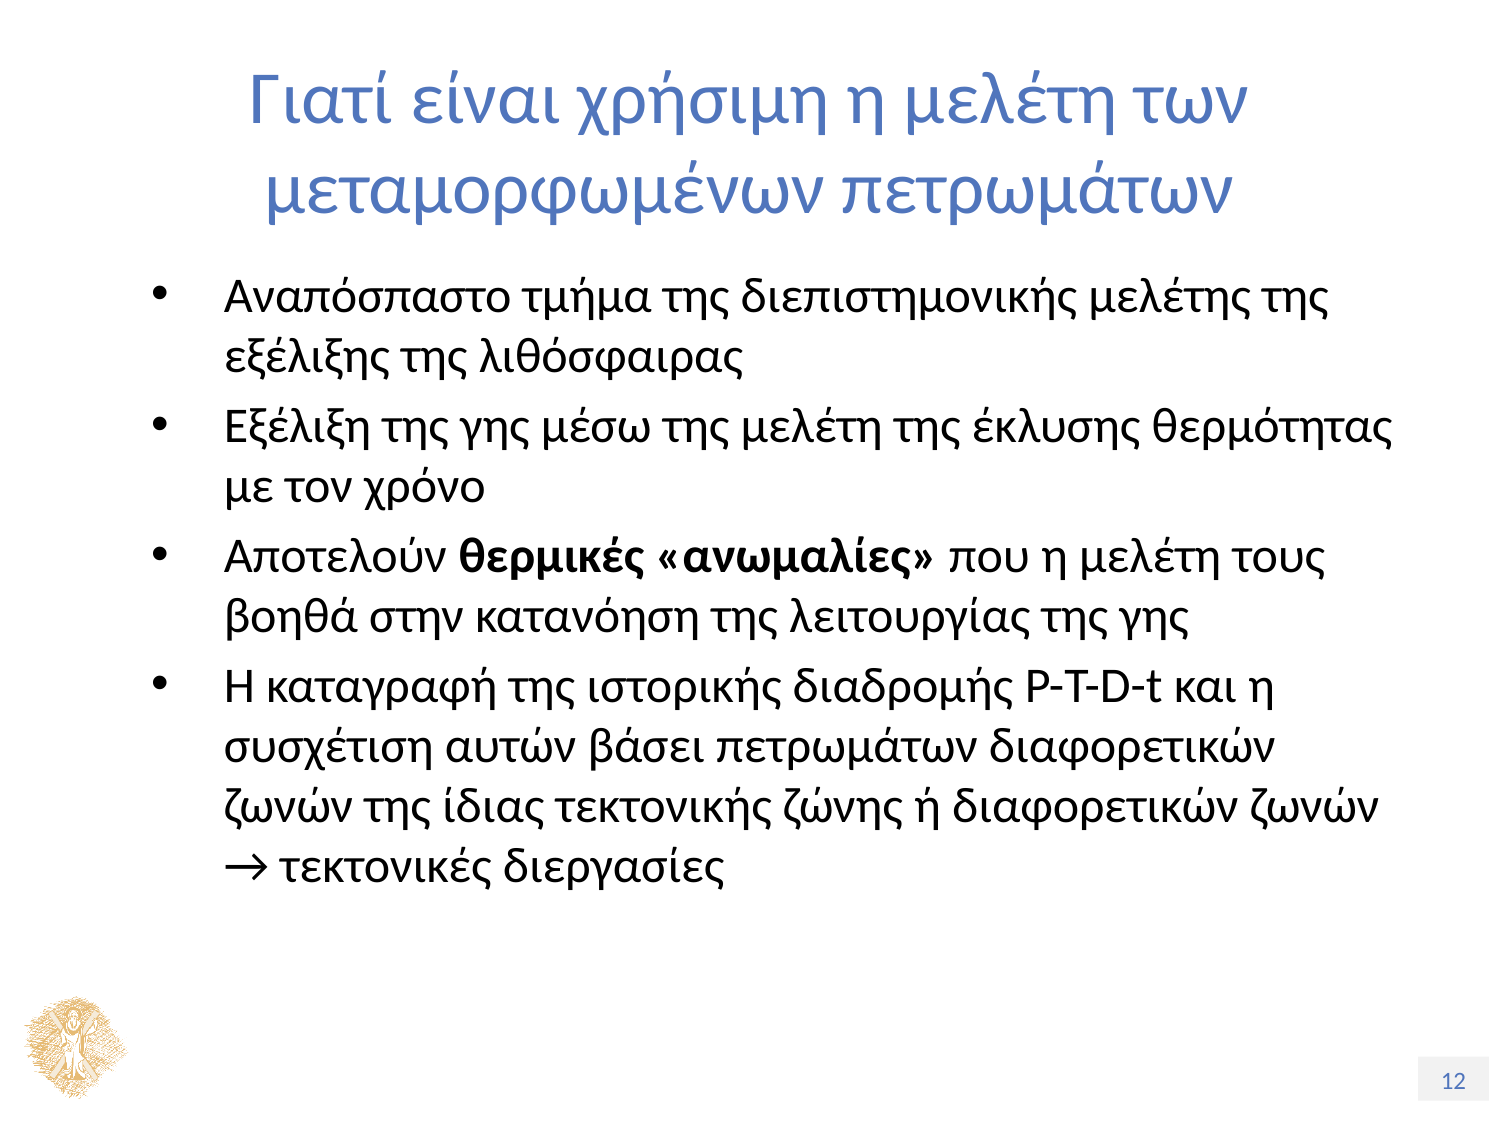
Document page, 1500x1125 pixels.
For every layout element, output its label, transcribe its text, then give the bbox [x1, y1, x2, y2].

list Αναπόσπαστο τμήμα της διεπιστημονικής μελέτης της εξέλιξης της λιθόσφαιρας Εξέλιξη της γης μέσω της μελέτη της έκλυσης θερμότητας με τον χρόνο Αποτελούν θερμικές «ανωμαλίες» που η μελέτη τους βοηθά στην κατανόηση της λειτουργίας της γης Η καταγραφή της ιστορικής διαδρομής P-T-D-t και η συσχέτιση αυτών βάσει πετρωμάτων διαφορετικών ζωνών της ίδιας τεκτονικής ζώνης ή διαφορετικών ζωνών → τεκτονικές διεργασίες [76, 255, 1427, 998]
picture [17, 986, 137, 1103]
title Γιατί είναι χρήσιμη η μελέτη των μεταμορφωμένων πετρωμάτων [75, 45, 1425, 233]
